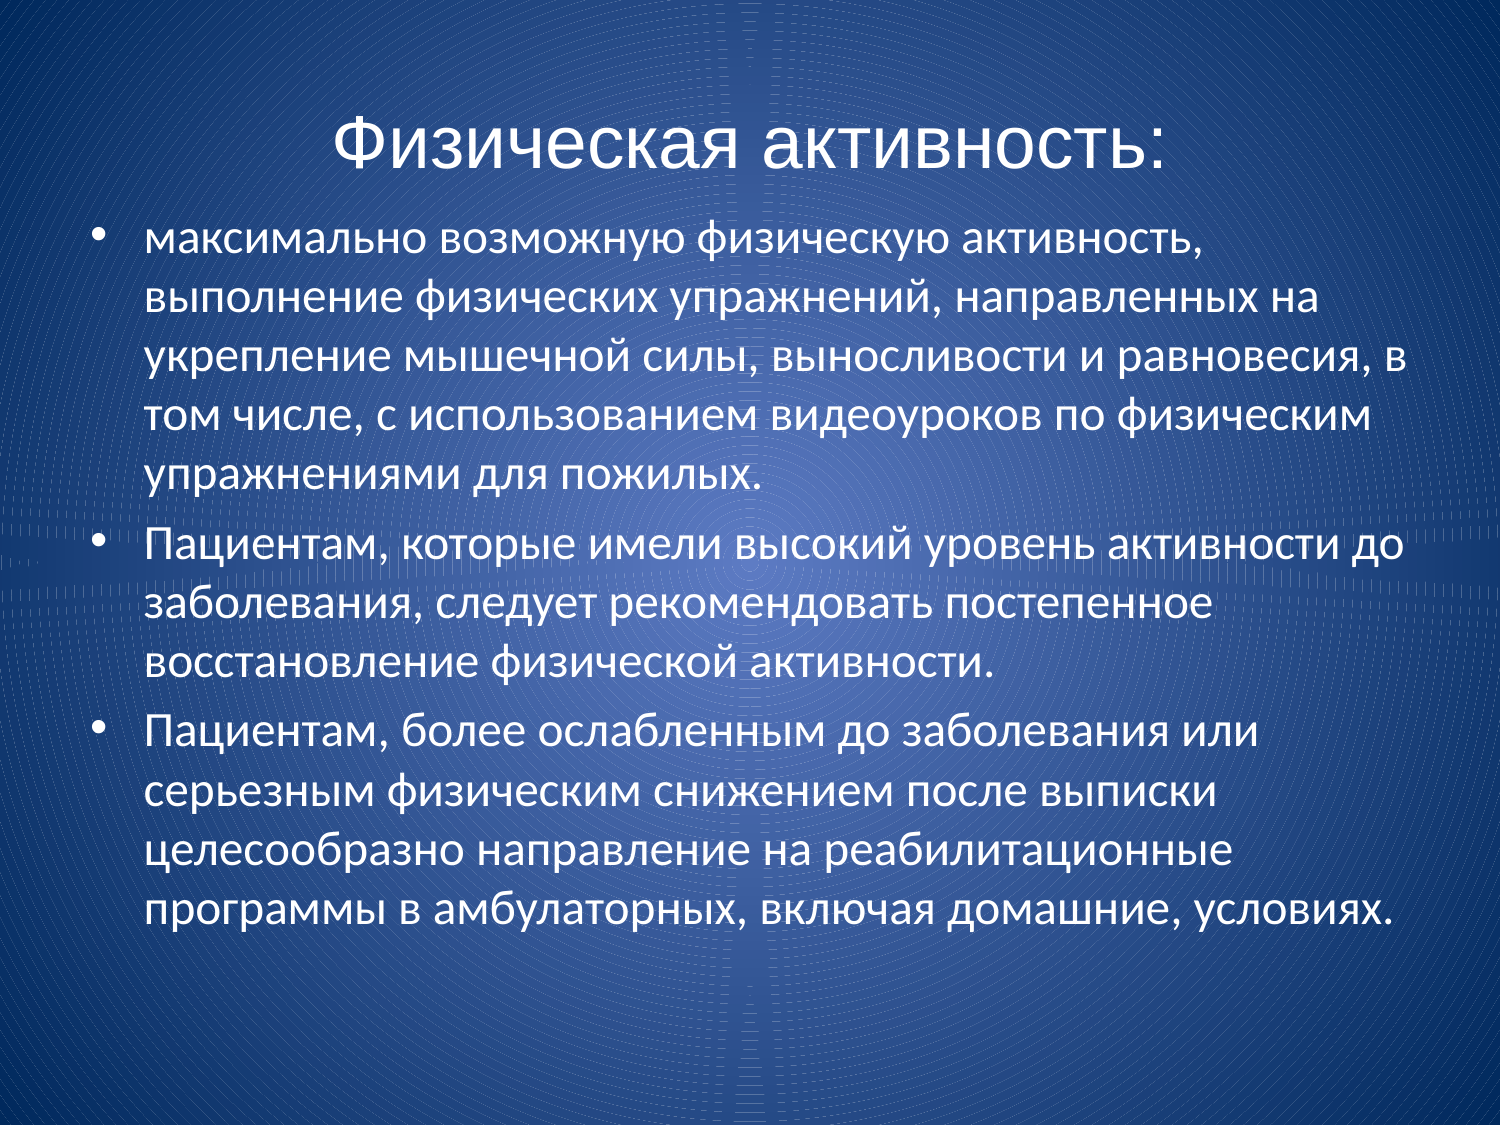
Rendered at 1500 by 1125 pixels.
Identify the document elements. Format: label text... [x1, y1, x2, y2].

list максимально возможную физическую активность, выполнение физических упражнений, направленных на укрепление мышечной силы, выносливости и равновесия, в том числе, с использованием видеоуроков по физическим упражнениями для пожилых. Пациентам, которые имели высокий уровень активности до заболевания, следует рекомендовать постепенное восстановление физической активности. Пациентам, более ослабленным до заболевания или серьезным физическим снижением после выписки целесообразно направление на реабилитационные программы в амбулаторных, включая домашние, условиях. [75, 196, 1425, 1005]
title Физическая активность: [75, 45, 1425, 196]
